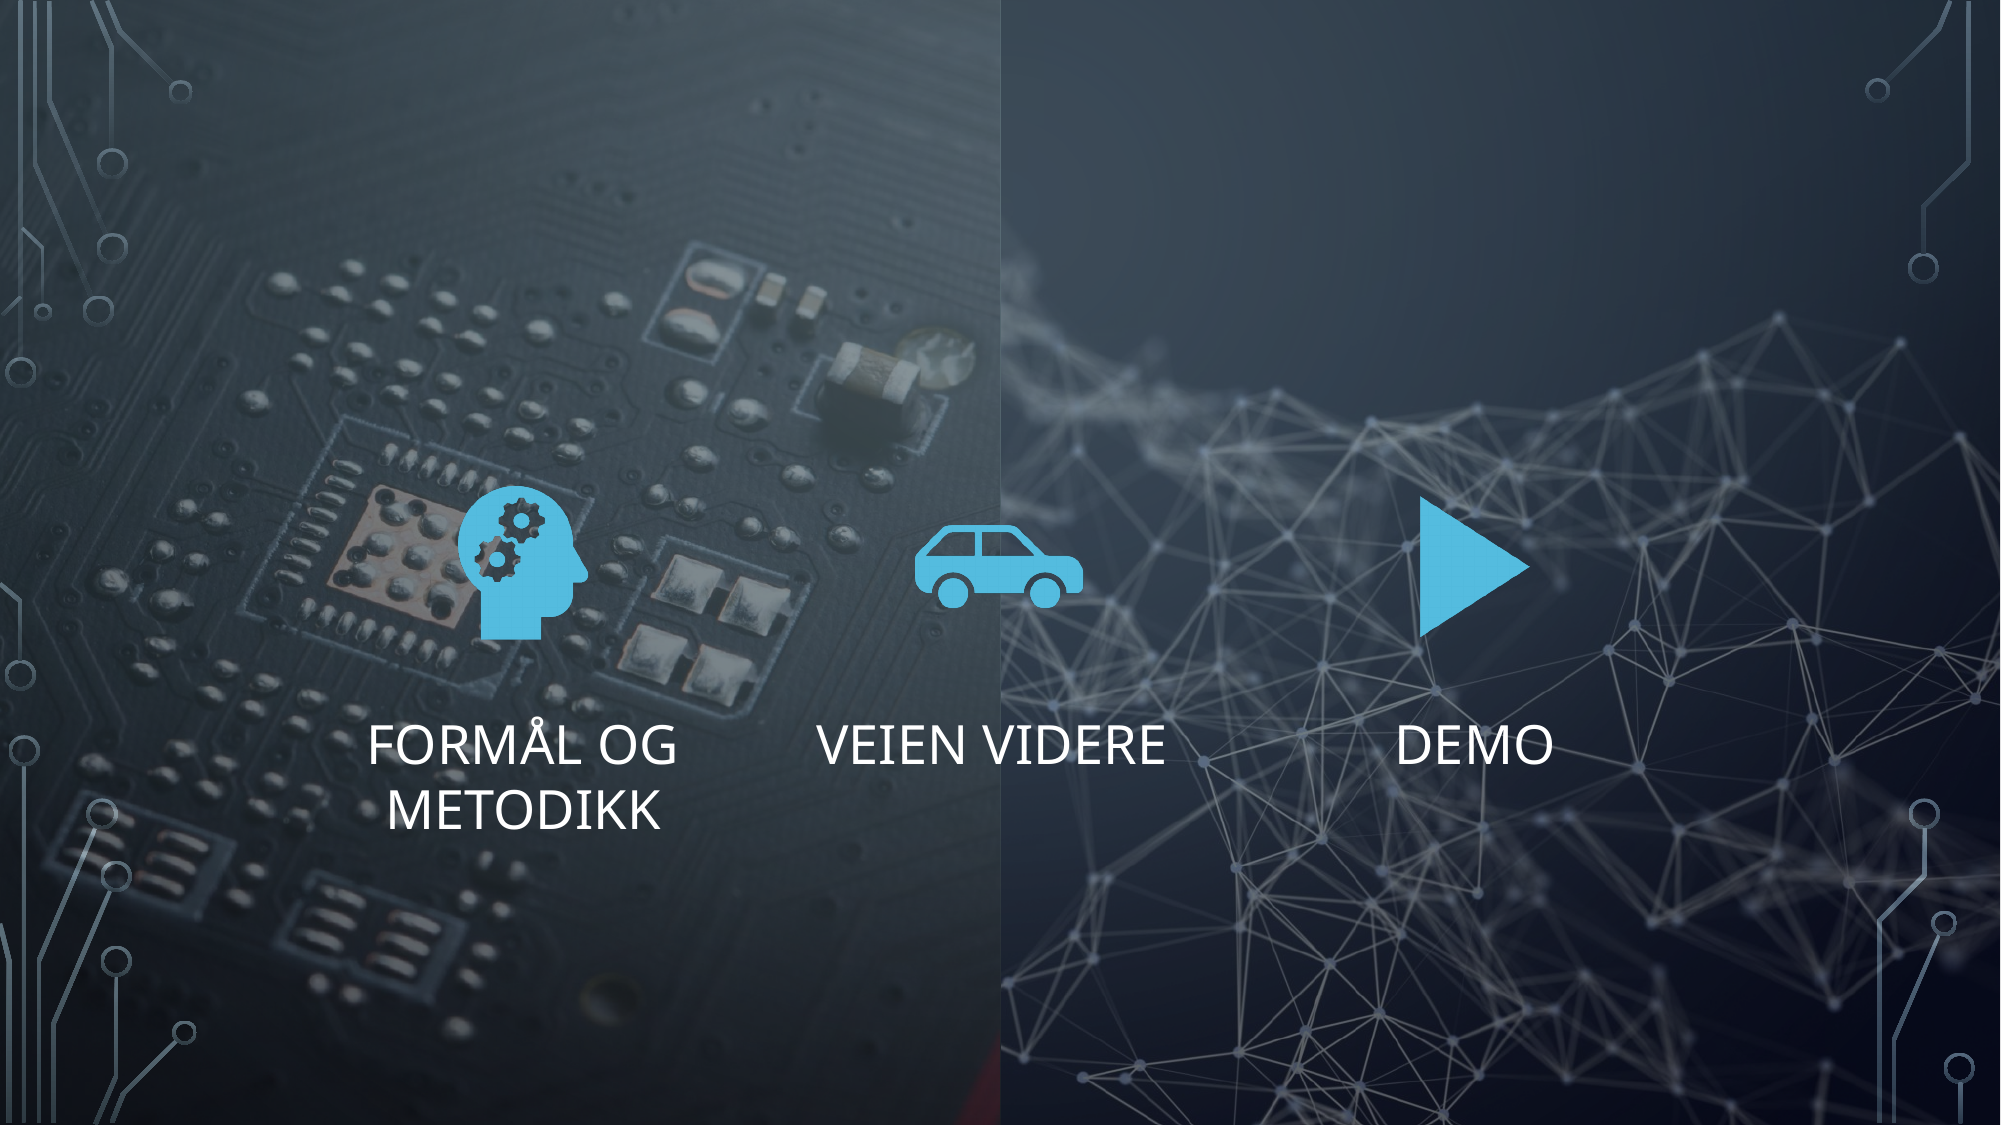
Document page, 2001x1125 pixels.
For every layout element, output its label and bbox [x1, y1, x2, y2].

list [265, 413, 1733, 891]
picture [0, 0, 2000, 1125]
